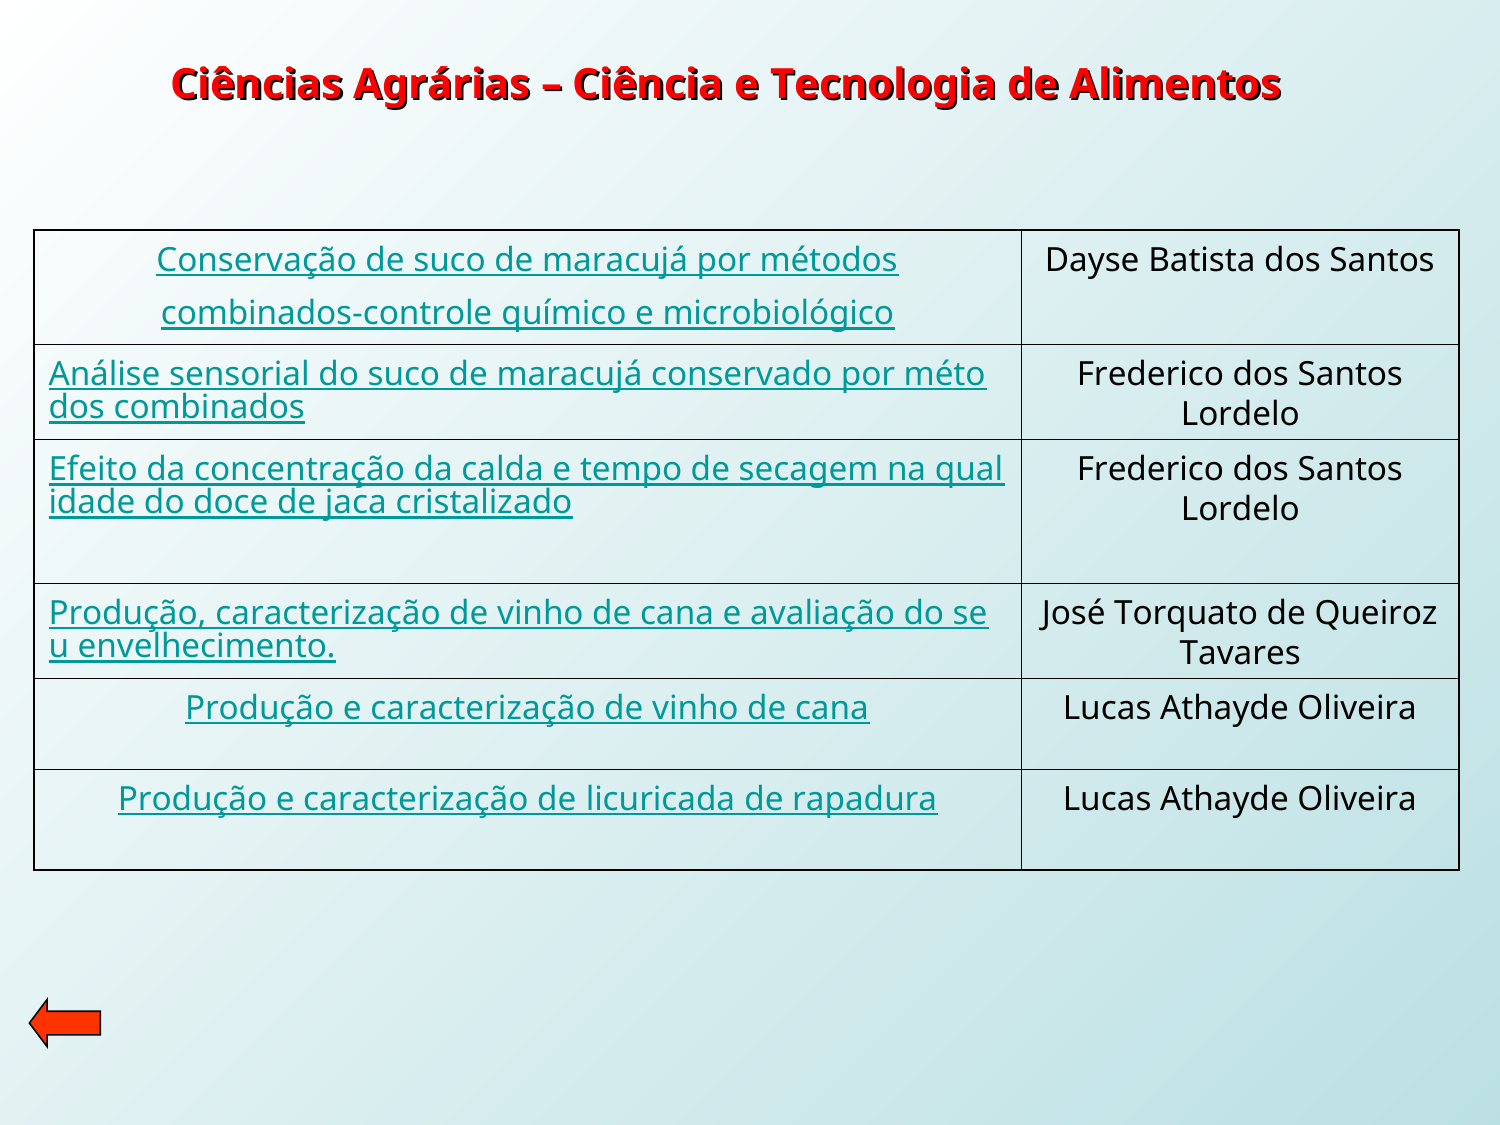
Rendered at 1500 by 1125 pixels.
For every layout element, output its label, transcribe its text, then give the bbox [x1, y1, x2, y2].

table_cell Lucas Athayde Oliveira [1022, 679, 1458, 769]
table_header Conservação de suco de maracujá por métodos combinados-controle químico e microbiológico [35, 231, 1021, 344]
table_cell Frederico dos Santos Lordelo [1022, 345, 1458, 439]
table_cell Análise sensorial do suco de maracujá conservado por métodos combinados [35, 345, 1021, 439]
table_cell Produção e caracterização de vinho de cana [35, 679, 1021, 769]
table_cell Frederico dos Santos Lordelo [1022, 440, 1458, 583]
text_box [29, 999, 101, 1047]
table_cell Produção e caracterização de licuricada de rapadura [35, 770, 1021, 869]
table_cell Efeito da concentração da calda e tempo de secagem na qualidade do doce de jaca cristalizado [35, 440, 1021, 583]
text_box Ciências Agrárias – Ciência e Tecnologia de Alimentos [100, 25, 1353, 126]
table_cell José Torquato de Queiroz Tavares [1022, 584, 1458, 678]
table_header Dayse Batista dos Santos [1022, 231, 1458, 344]
table_cell Produção, caracterização de vinho de cana e avaliação do seu envelhecimento. [35, 584, 1021, 678]
table_cell Lucas Athayde Oliveira [1022, 770, 1458, 869]
